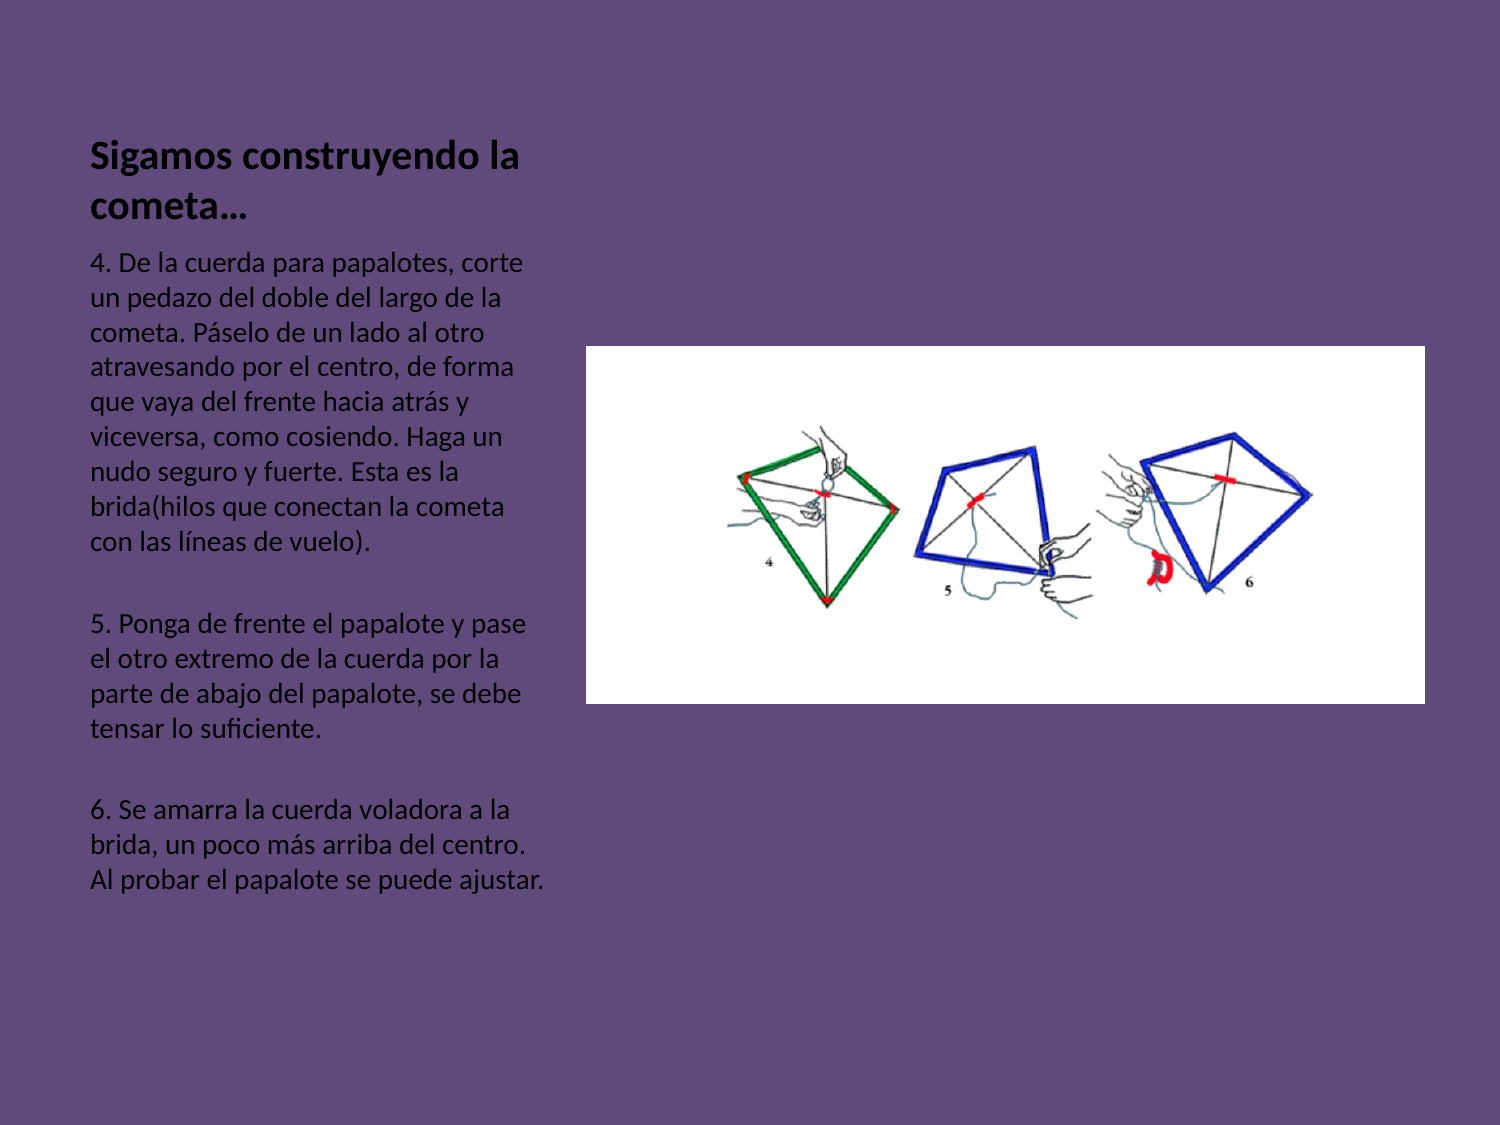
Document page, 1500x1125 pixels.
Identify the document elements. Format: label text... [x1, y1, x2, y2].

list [586, 44, 1426, 1006]
title Sigamos construyendo la cometa… [75, 44, 569, 235]
list 4. De la cuerda para papalotes, corte un pedazo del doble del largo de la cometa. Páselo de un lado al otro atravesando por el centro, de forma que vaya del frente hacia atrás y viceversa, como cosiendo. Haga un nudo seguro y fuerte. Esta es la brida(hilos que conectan la cometa con las líneas de vuelo). 5. Ponga de frente el papalote y pase el otro extremo de la cuerda por la parte de abajo del papalote, se debe tensar lo suficiente. 6. Se amarra la cuerda voladora a la brida, un poco más arriba del centro. Al probar el papalote se puede ajustar. [75, 235, 569, 1005]
